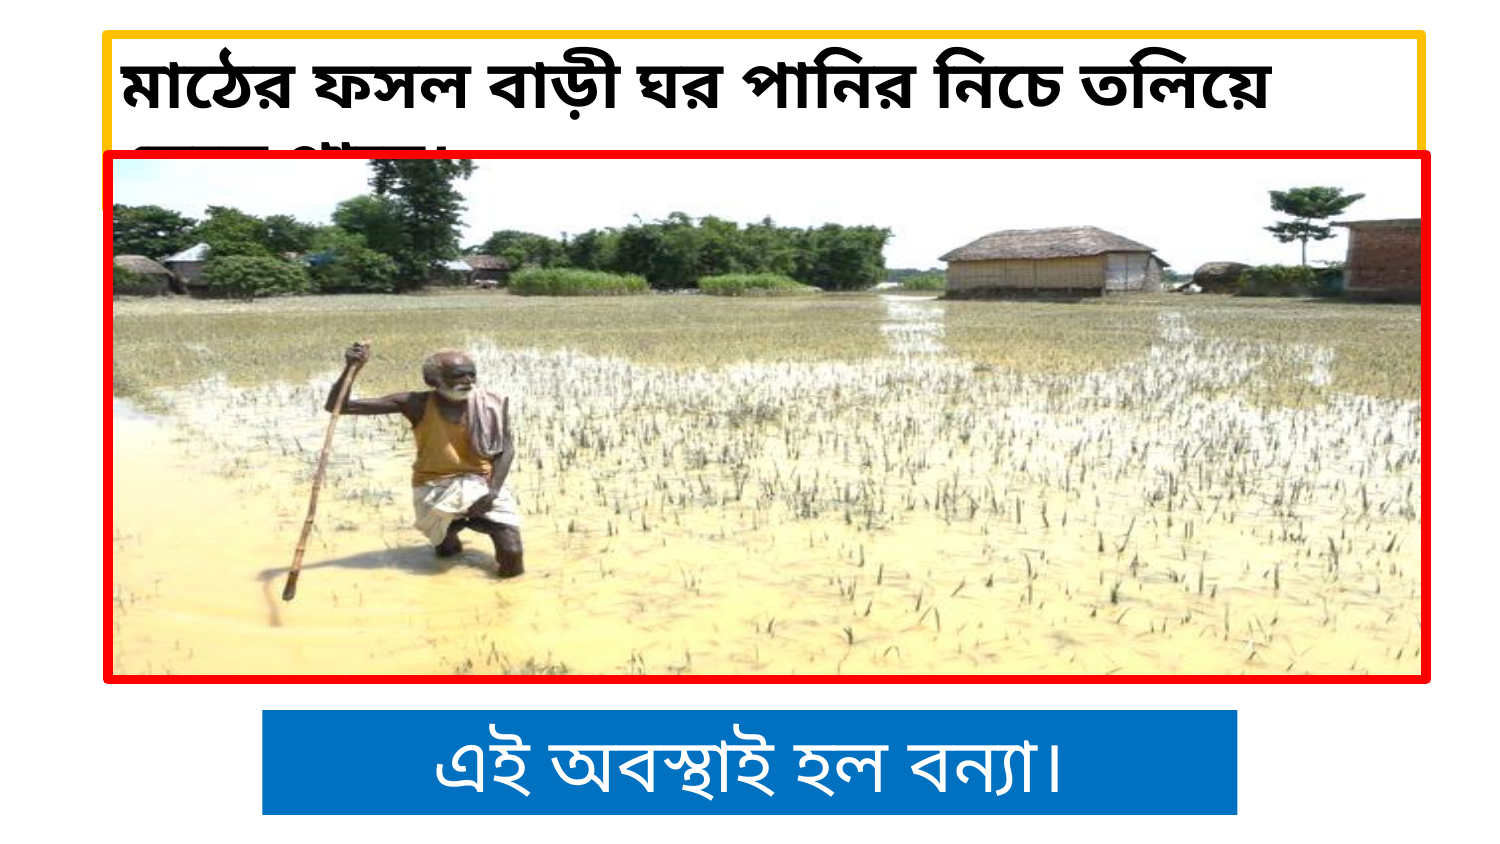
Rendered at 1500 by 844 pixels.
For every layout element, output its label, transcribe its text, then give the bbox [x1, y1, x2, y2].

picture [112, 159, 1422, 676]
text_box এই অবস্থাই হল বন্যা। [262, 710, 1238, 815]
text_box মাঠের ফসল বাড়ী ঘর পানির নিচে তলিয়ে যেতে পারে। [106, 34, 1422, 150]
